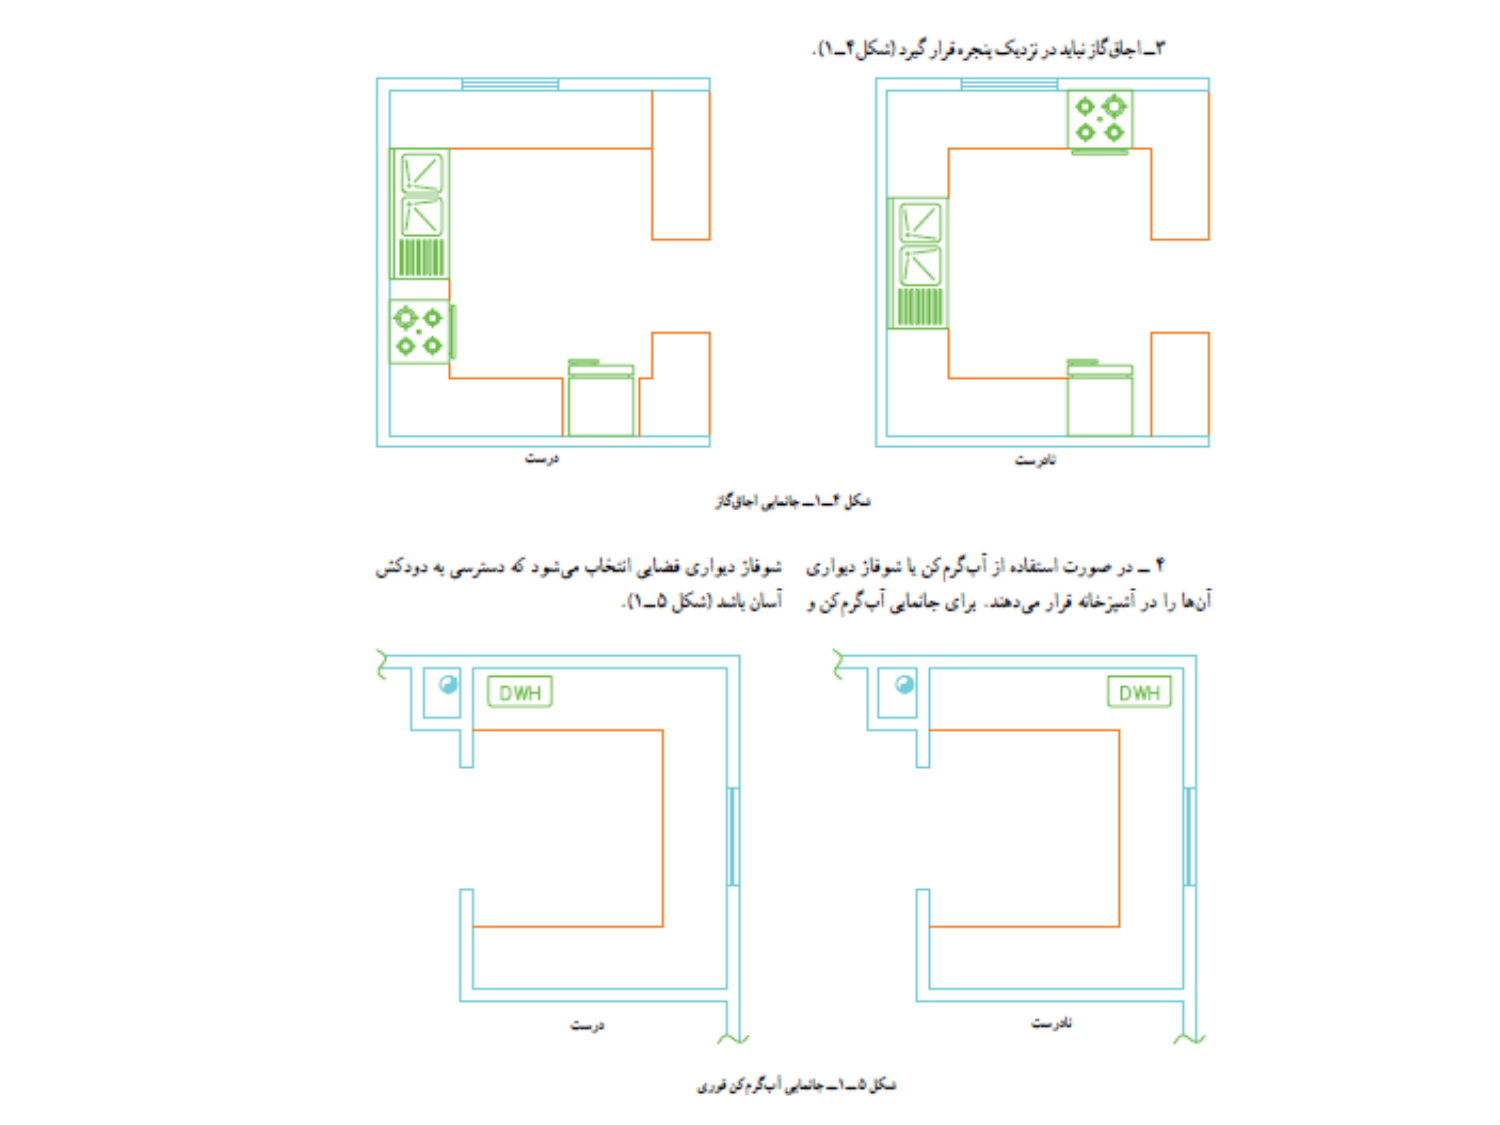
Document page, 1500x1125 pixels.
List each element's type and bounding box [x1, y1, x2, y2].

list [304, 26, 1266, 1125]
